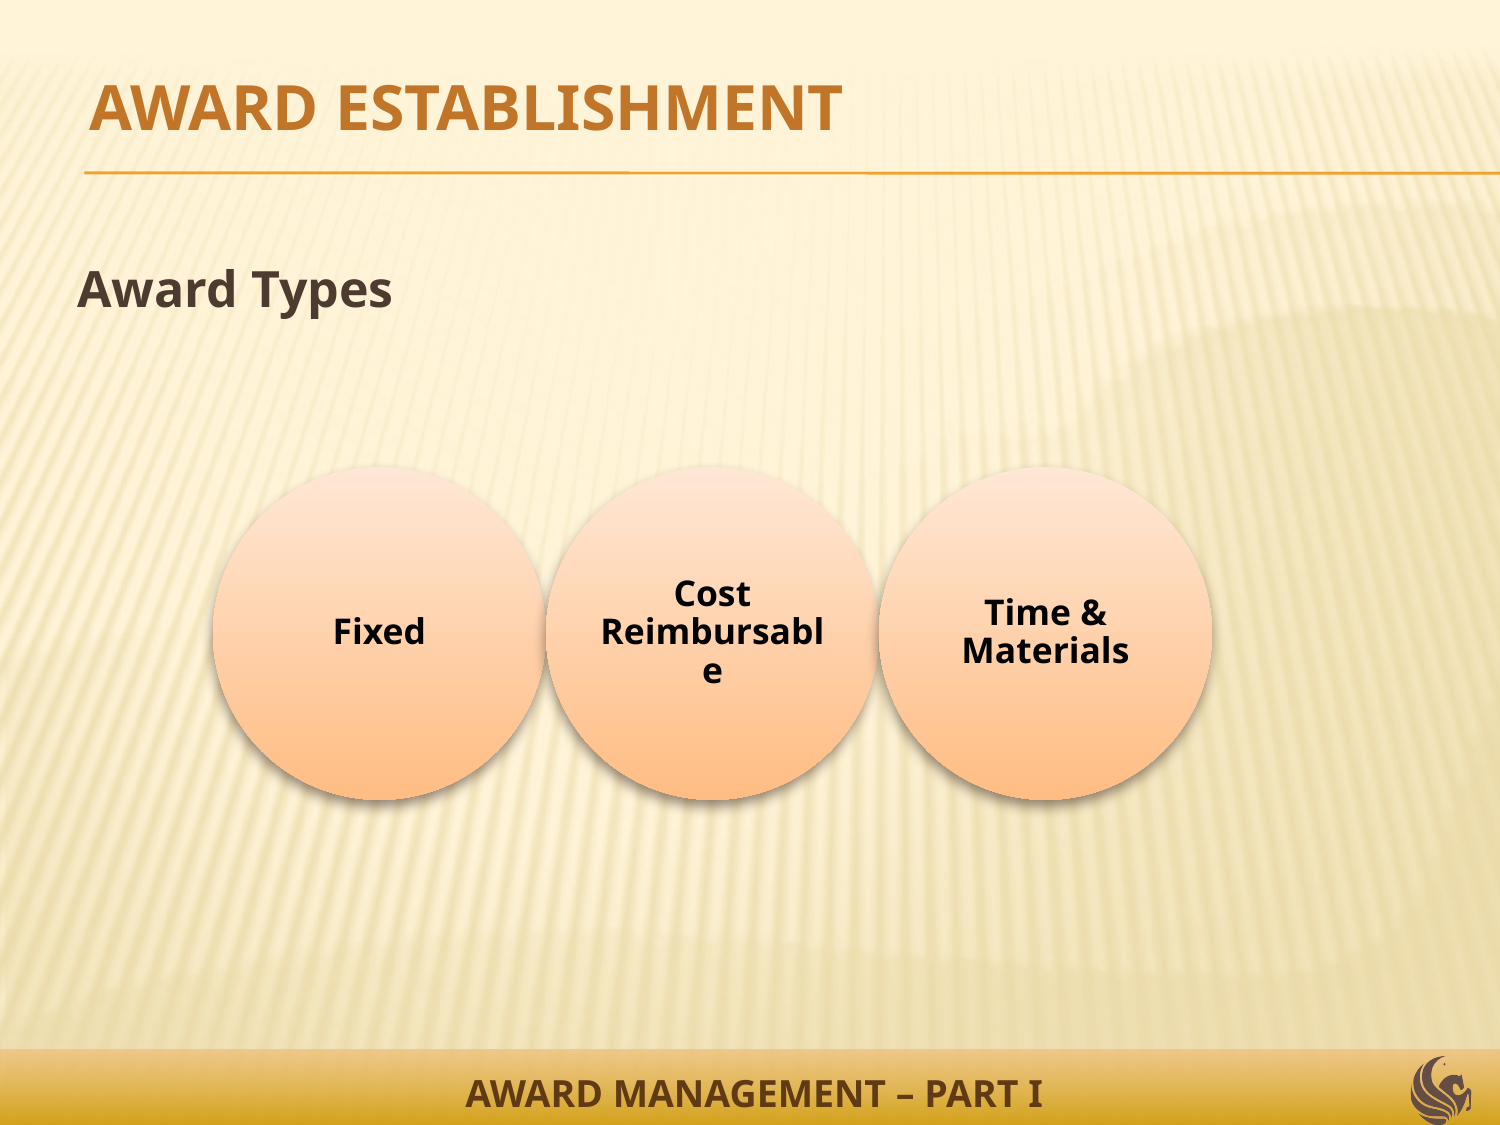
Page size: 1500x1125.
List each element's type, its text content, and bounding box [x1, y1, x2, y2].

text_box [212, 299, 1213, 967]
text_box AWARD MANAGEMENT – PART I [23, 1062, 1486, 1123]
list Award Types [62, 249, 1425, 1000]
text_box AWARD ESTABLISHMENT [75, 45, 1400, 150]
